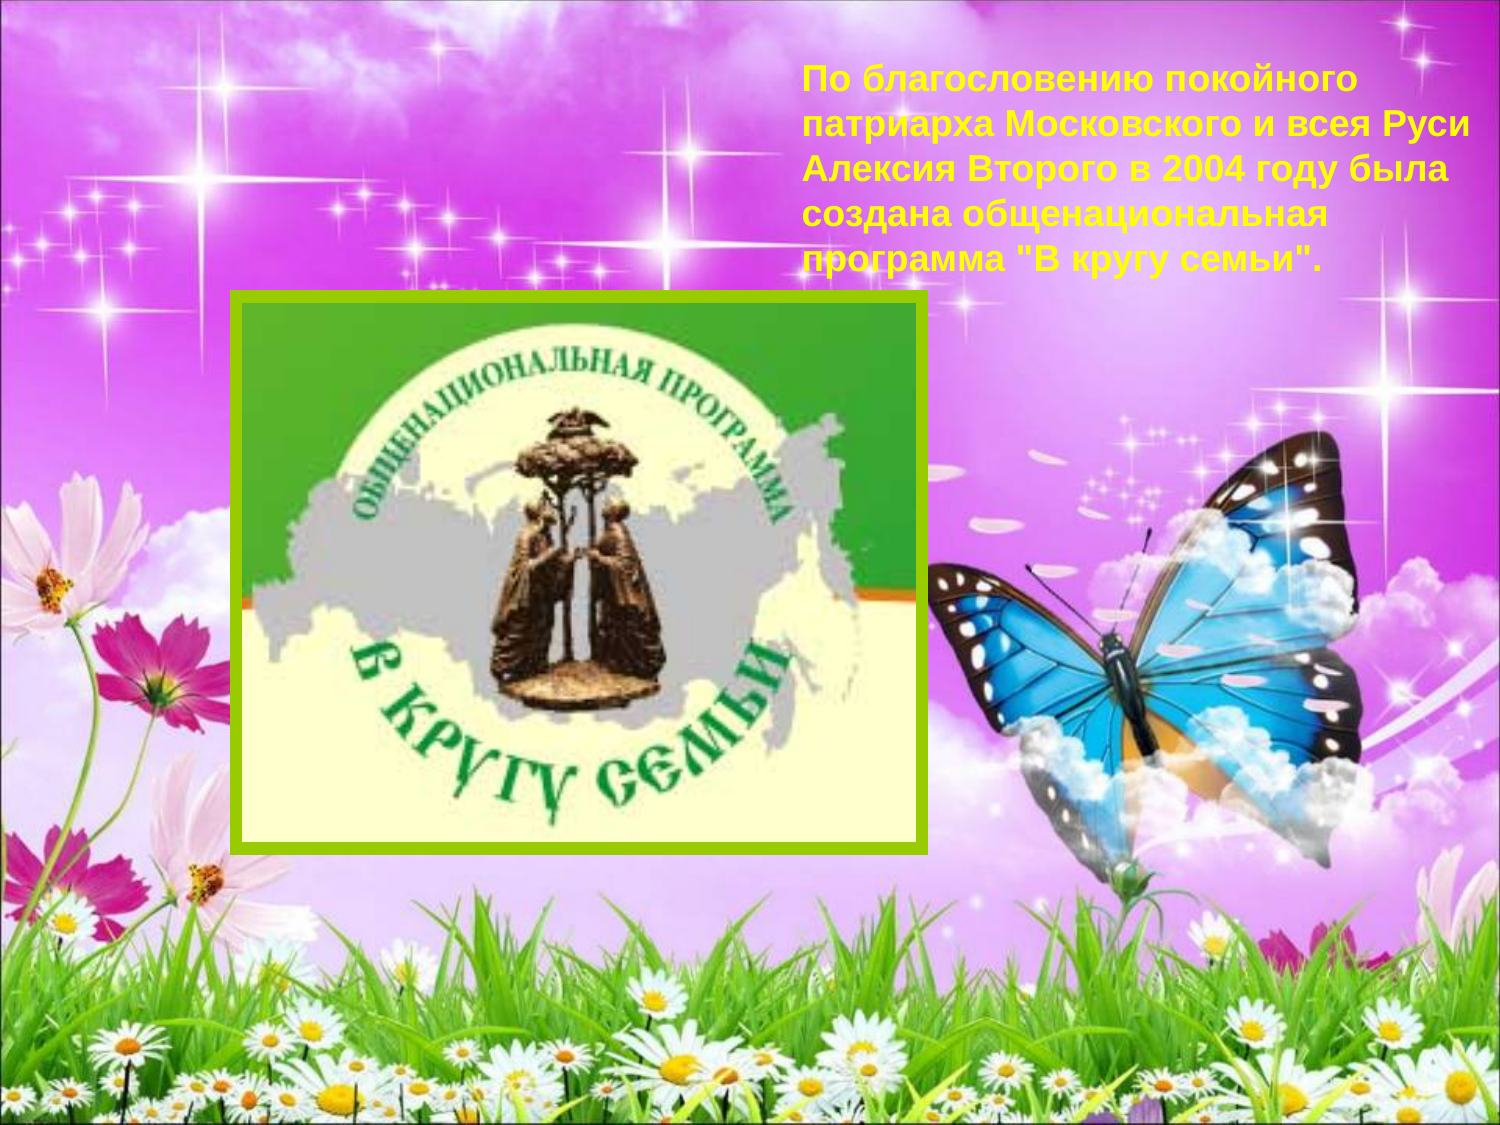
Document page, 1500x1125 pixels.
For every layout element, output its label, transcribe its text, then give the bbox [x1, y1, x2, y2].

text_box По благословению покойного патриарха Московского и всея Руси Алексия Второго в 2004 году была создана общенациональная программа "В кругу семьи". [786, 46, 1497, 287]
picture [0, 0, 1500, 1125]
